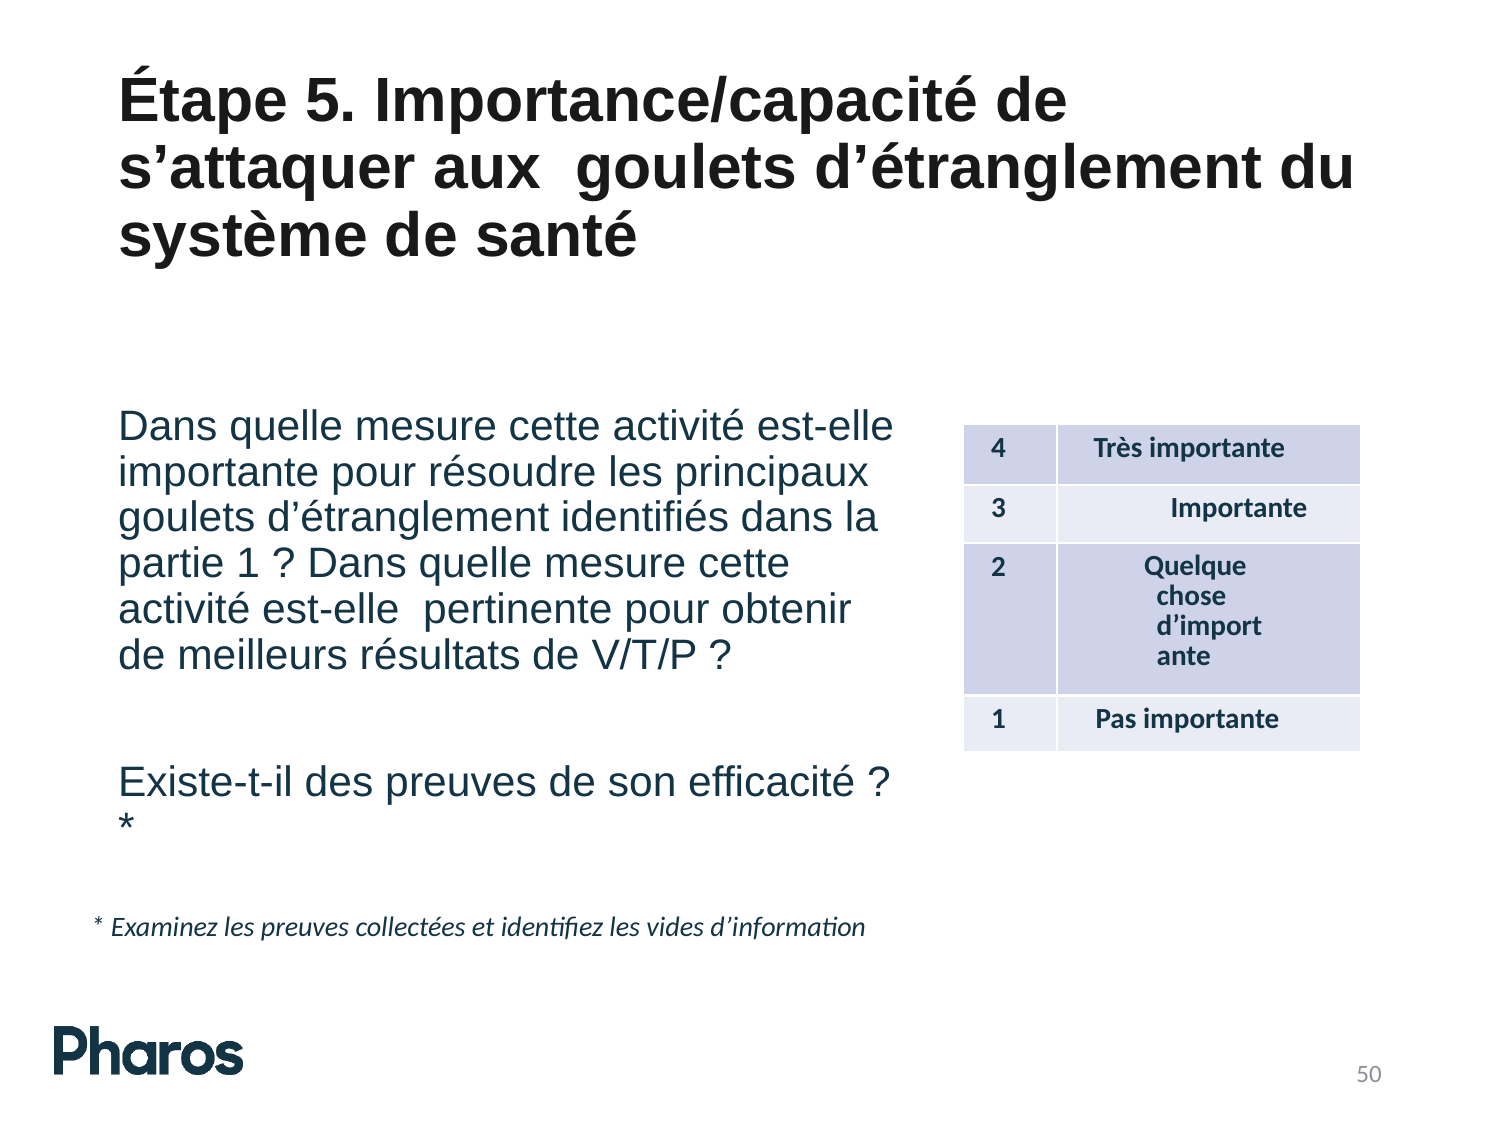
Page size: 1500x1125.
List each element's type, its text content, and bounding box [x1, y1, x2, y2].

table_cell Pas importante [1058, 697, 1360, 751]
text_box * Examinez les preuves collectées et identifiez les vides d’information [75, 900, 971, 950]
table_header Très importante [1058, 425, 1360, 484]
table_cell 2 [964, 544, 1056, 694]
slide_number 50 [1059, 1042, 1397, 1103]
table_cell 1 [964, 697, 1056, 751]
table_header 4 [964, 425, 1056, 484]
picture [54, 1026, 243, 1075]
table_cell Quelque chose d’importante [1058, 544, 1360, 694]
title Étape 5. Importance/capacité de s’attaquer aux goulets d’étranglement du système de santé [103, 59, 1397, 278]
table_cell Importante [1058, 486, 1360, 542]
list Dans quelle mesure cette activité est-elle importante pour résoudre les principaux goulets d’étranglement identifiés dans la partie 1 ? Dans quelle mesure cette activité est-elle pertinente pour obtenir de meilleurs résultats de V/T/P ? Existe-t-il des preuves de son efficacité ?* [103, 396, 916, 875]
table_cell 3 [964, 486, 1056, 542]
